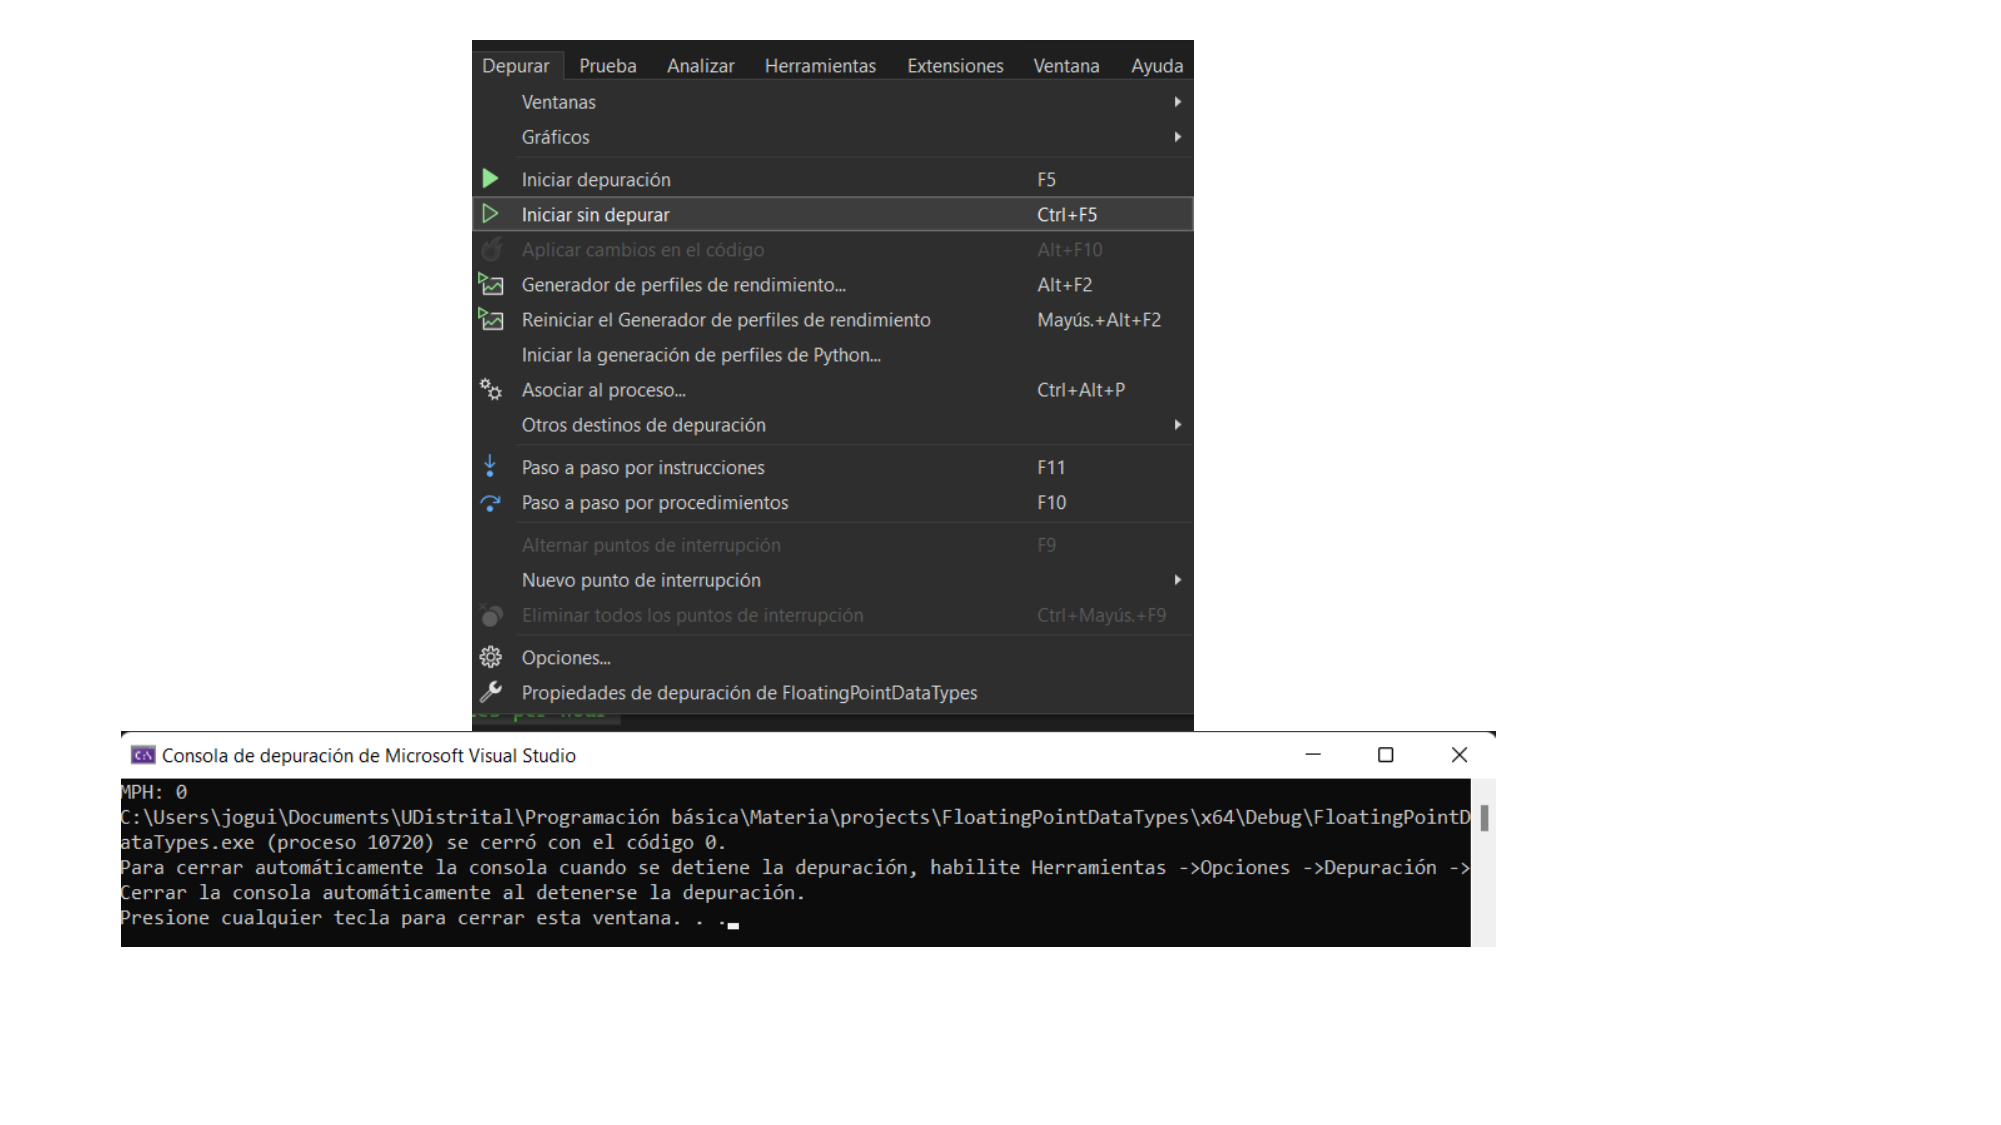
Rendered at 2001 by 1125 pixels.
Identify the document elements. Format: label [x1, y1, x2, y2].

picture [121, 40, 1496, 947]
